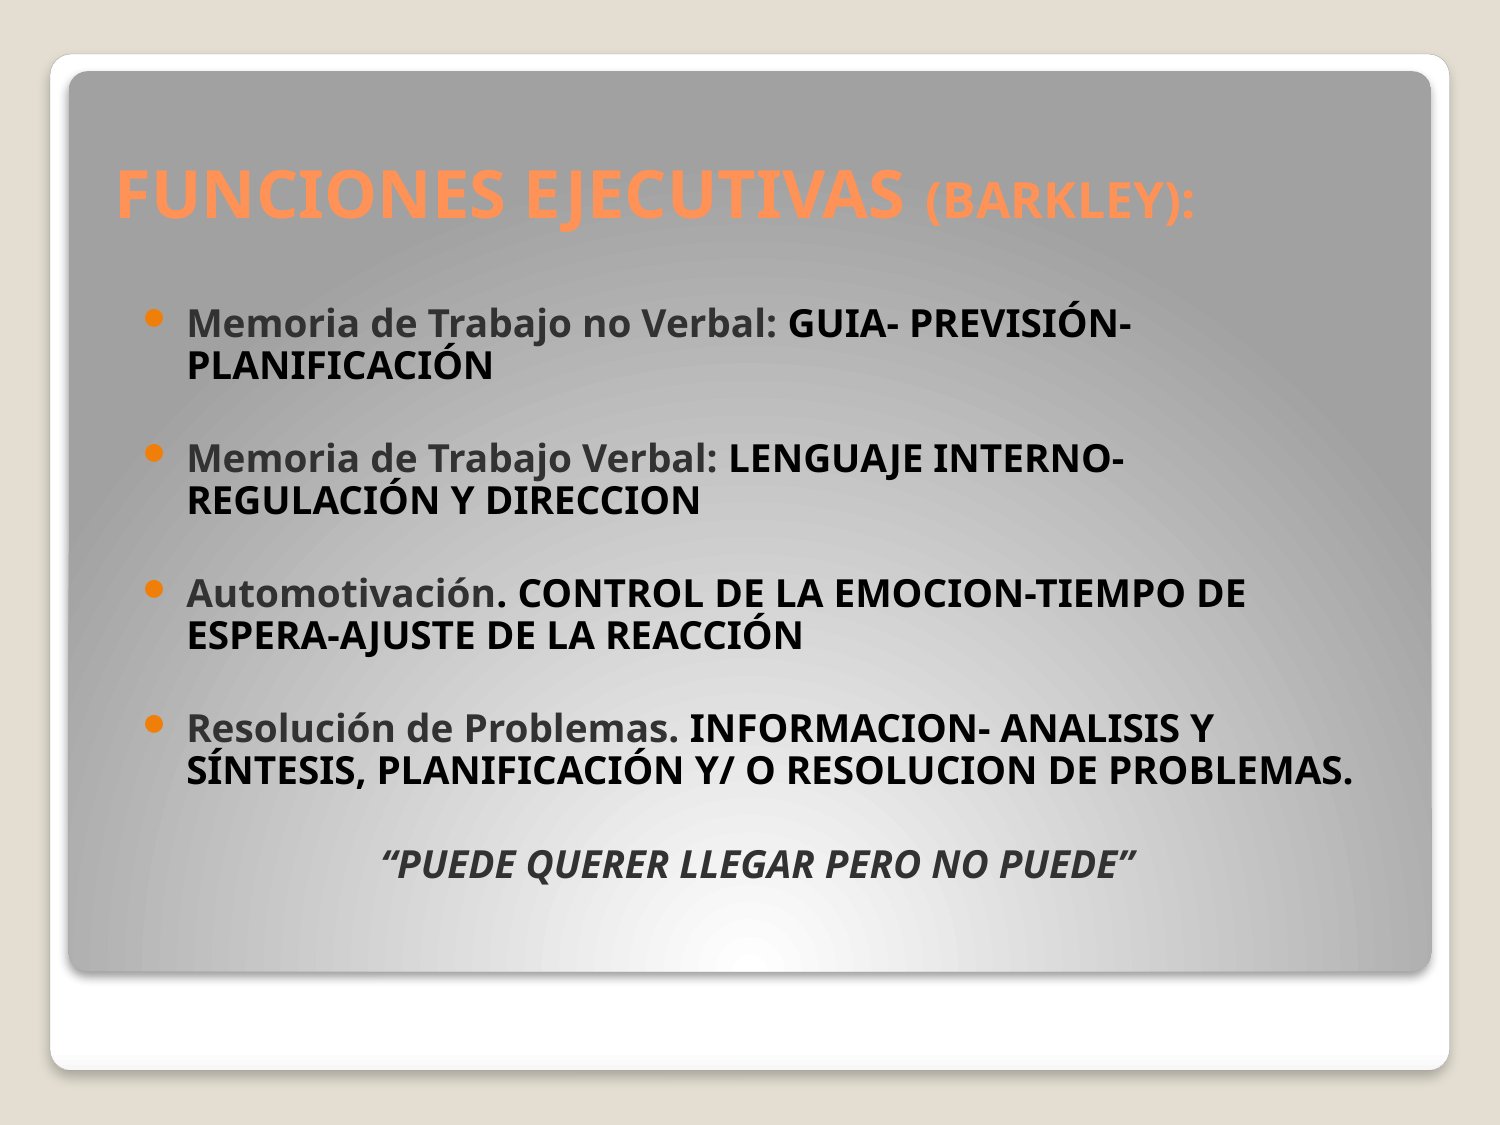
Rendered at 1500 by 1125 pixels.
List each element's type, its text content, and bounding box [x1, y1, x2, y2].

list Memoria de Trabajo no Verbal: GUIA- PREVISIÓN- PLANIFICACIÓN Memoria de Trabajo Verbal: LENGUAJE INTERNO-REGULACIÓN Y DIRECCION Automotivación. CONTROL DE LA EMOCION-TIEMPO DE ESPERA-AJUSTE DE LA REACCIÓN Resolución de Problemas. INFORMACION- ANALISIS Y SÍNTESIS, PLANIFICACIÓN Y/ O RESOLUCION DE PROBLEMAS. “PUEDE QUERER LLEGAR PERO NO PUEDE” [112, 237, 1388, 913]
title FUNCIONES EJECUTIVAS (BARKLEY): [100, 78, 1376, 241]
